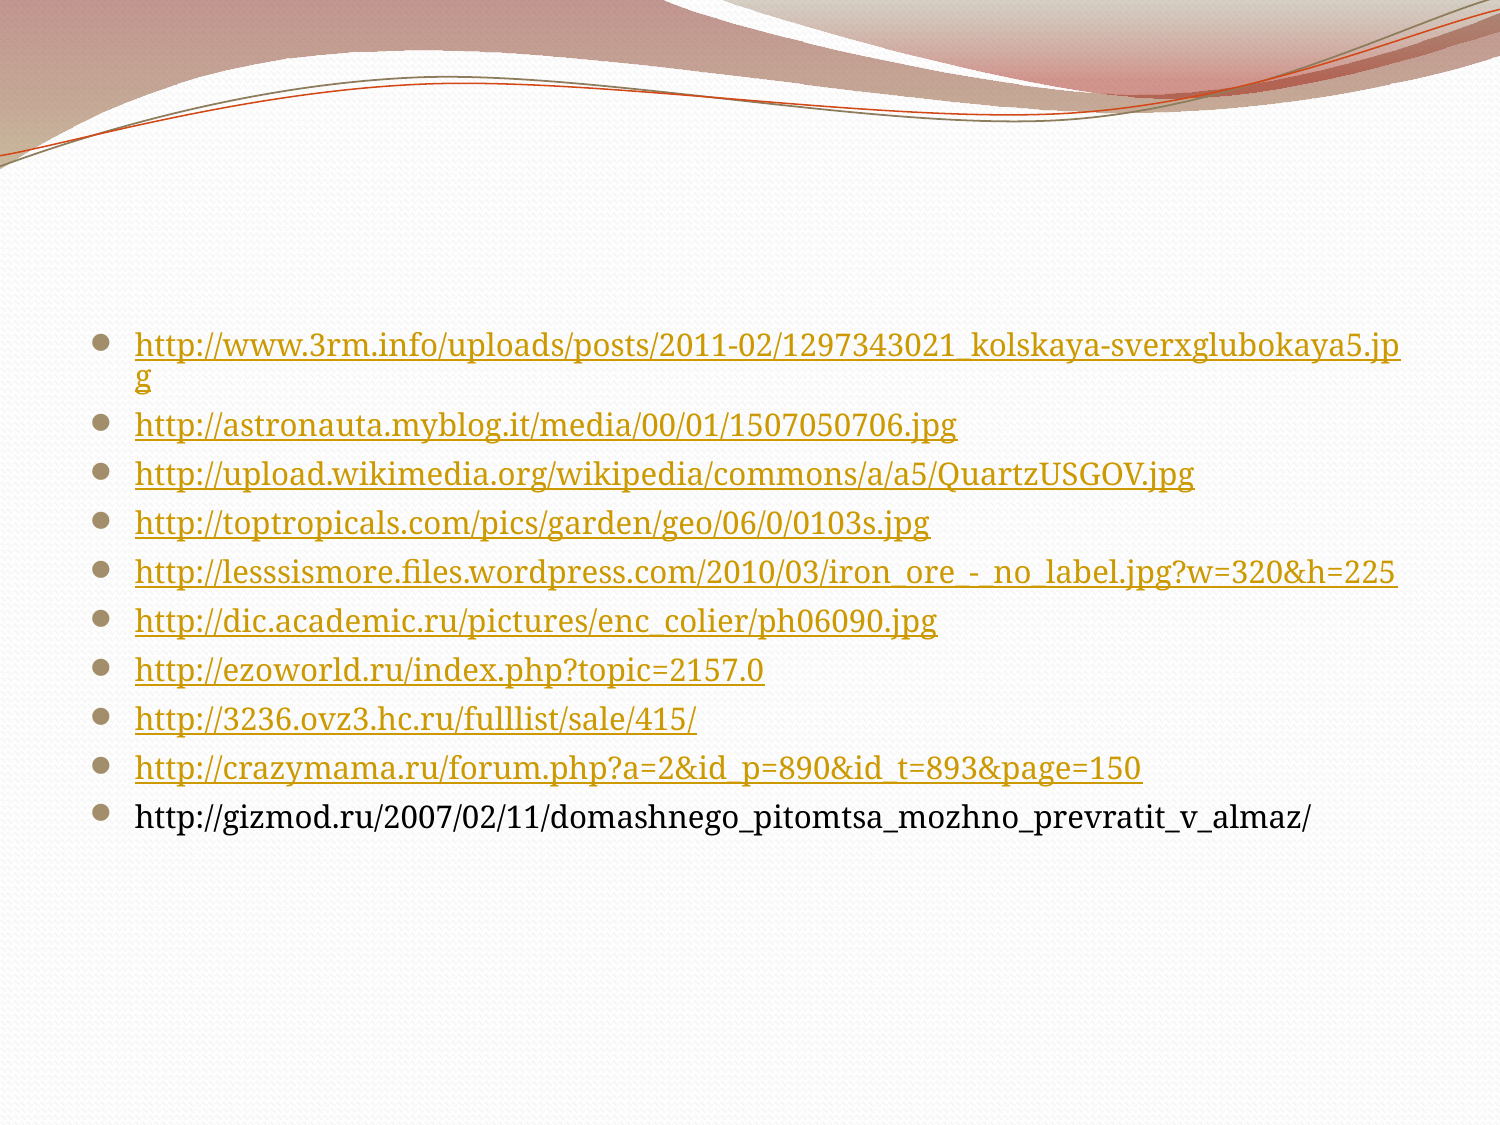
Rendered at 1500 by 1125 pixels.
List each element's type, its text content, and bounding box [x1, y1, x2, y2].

list http://www.3rm.info/uploads/posts/2011-02/1297343021_kolskaya-sverxglubokaya5.jpg http://astronauta.myblog.it/media/00/01/1507050706.jpg http://upload.wikimedia.org/wikipedia/commons/a/a5/QuartzUSGOV.jpg http://toptropicals.com/pics/garden/geo/06/0/0103s.jpg http://lesssismore.files.wordpress.com/2010/03/iron_ore_-_no_label.jpg?w=320&h=225 http://dic.academic.ru/pictures/enc_colier/ph06090.jpg http://ezoworld.ru/index.php?topic=2157.0 http://3236.ovz3.hc.ru/fulllist/sale/415/ http://crazymama.ru/forum.php?a=2&id_p=890&id_t=893&page=150 http://gizmod.ru/2007/02/11/domashnego_pitomtsa_mozhno_prevratit_v_almaz/ [75, 317, 1425, 1038]
